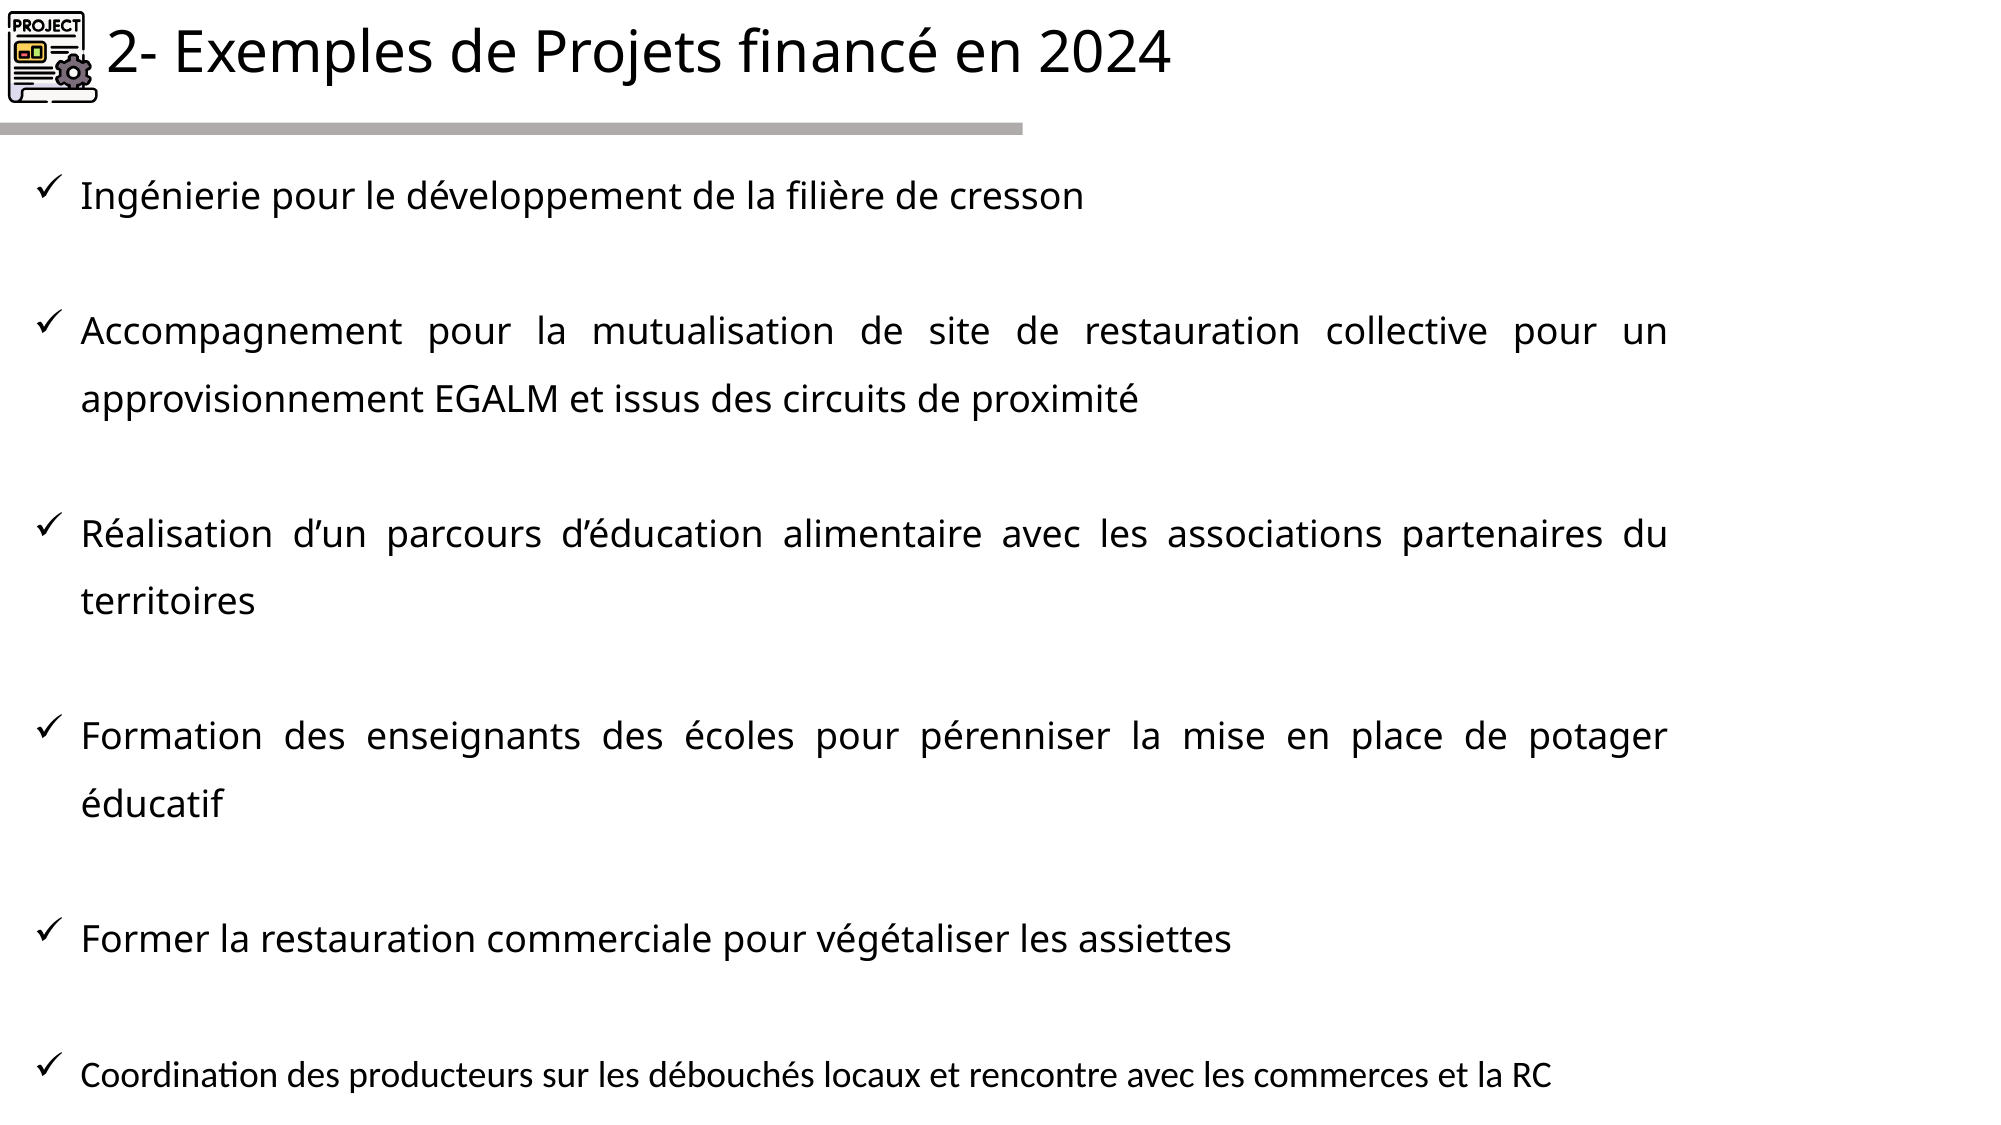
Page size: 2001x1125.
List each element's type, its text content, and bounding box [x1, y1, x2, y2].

text_box [0, 122, 6, 135]
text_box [6, 11, 1685, 1112]
text_box 2- Exemples de Projets financé en 2024 [91, 0, 1904, 135]
